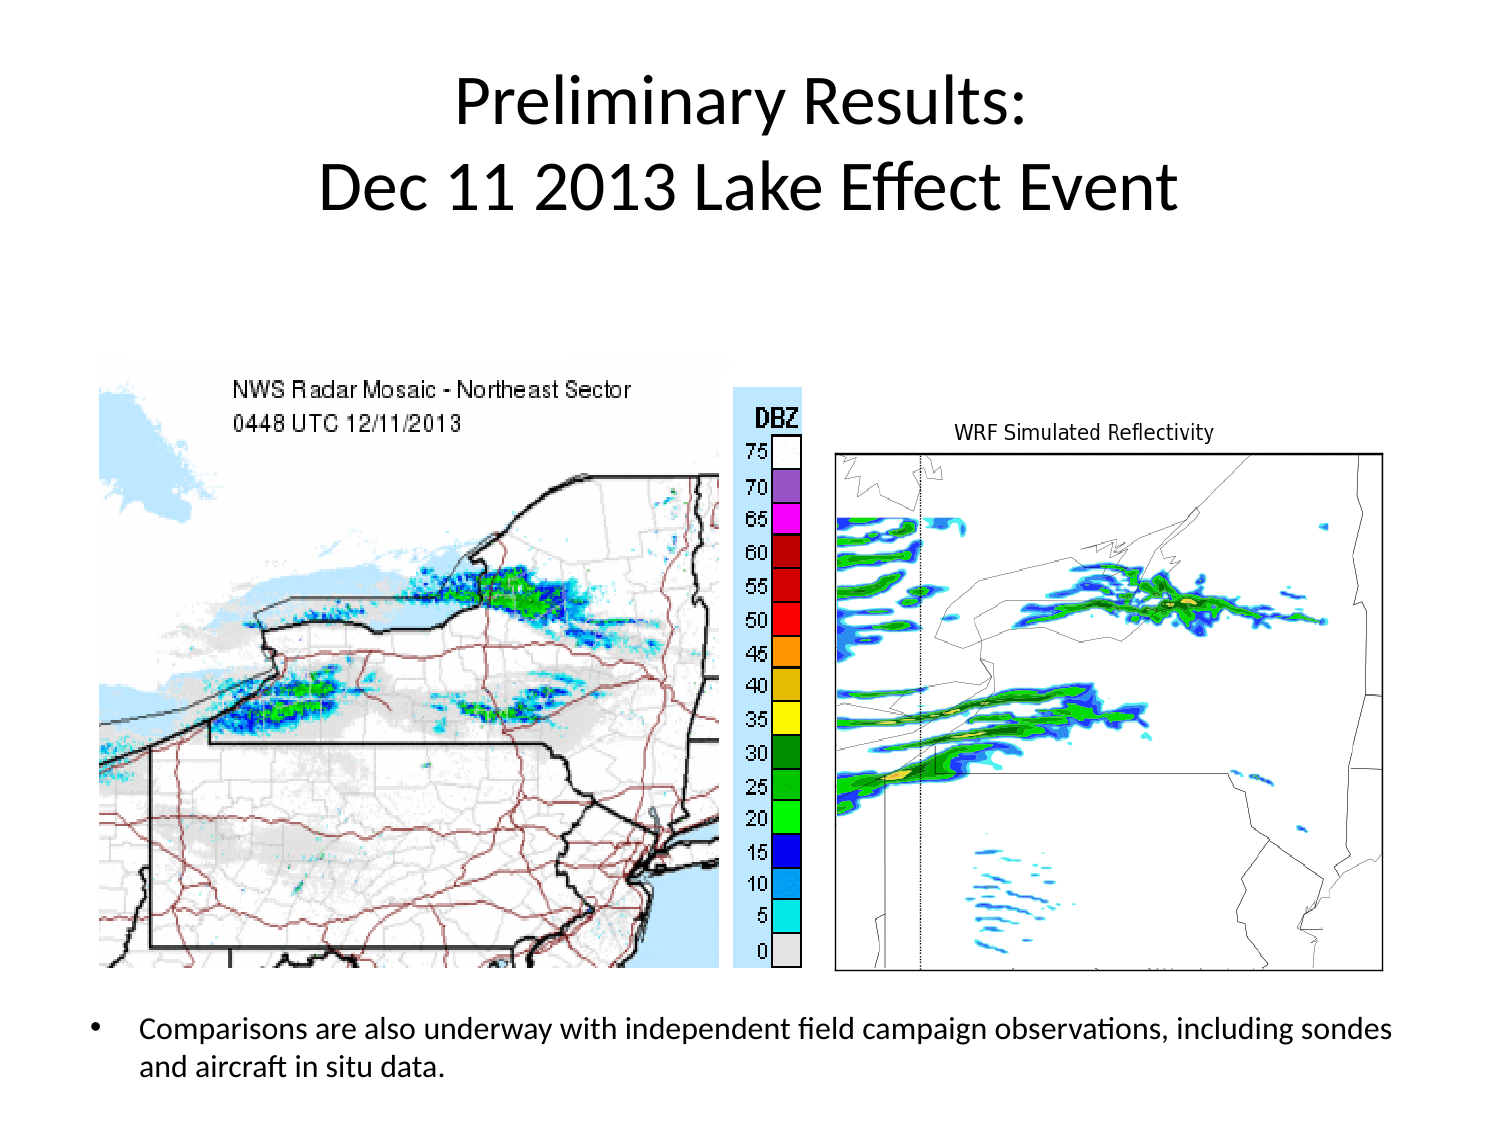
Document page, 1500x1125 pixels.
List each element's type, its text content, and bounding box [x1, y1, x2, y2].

title Preliminary Results: Dec 11 2013 Lake Effect Event [75, 45, 1425, 233]
picture [99, 355, 1401, 982]
list Comparisons are also underway with independent field campaign observations, including sondes and aircraft in situ data. [75, 999, 1425, 1093]
